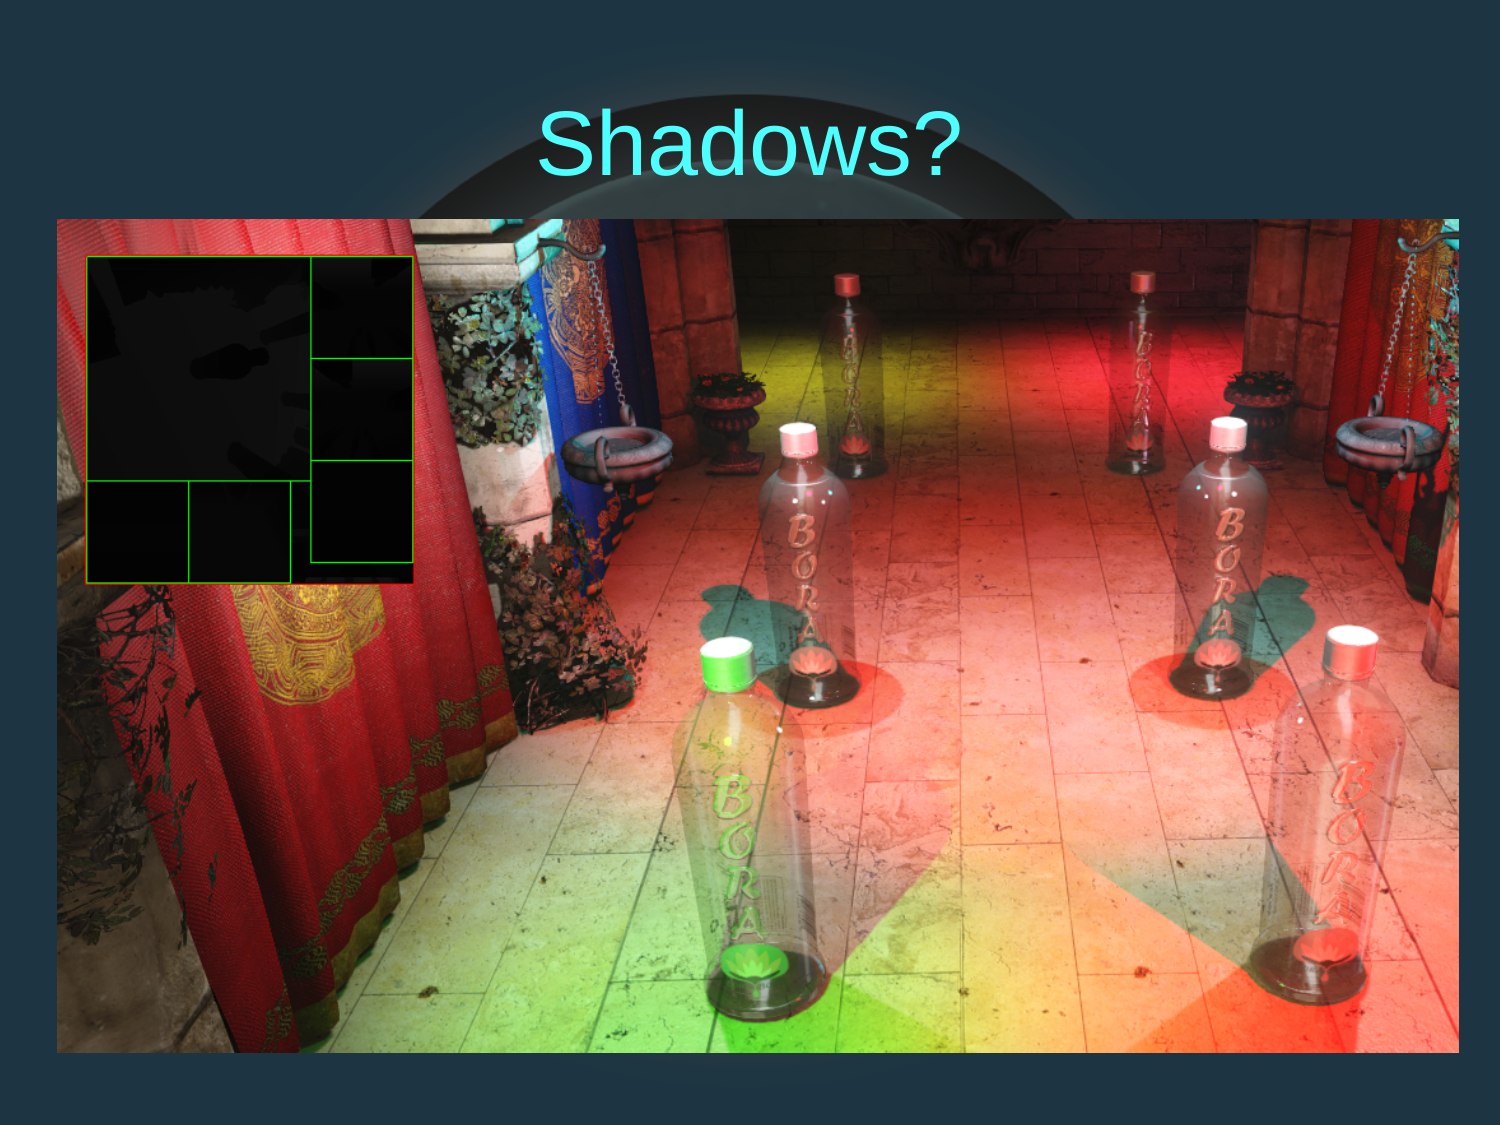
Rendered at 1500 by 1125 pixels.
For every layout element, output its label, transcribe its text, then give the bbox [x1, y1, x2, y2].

title Shadows? [75, 45, 1425, 218]
picture [0, 0, 1500, 1125]
